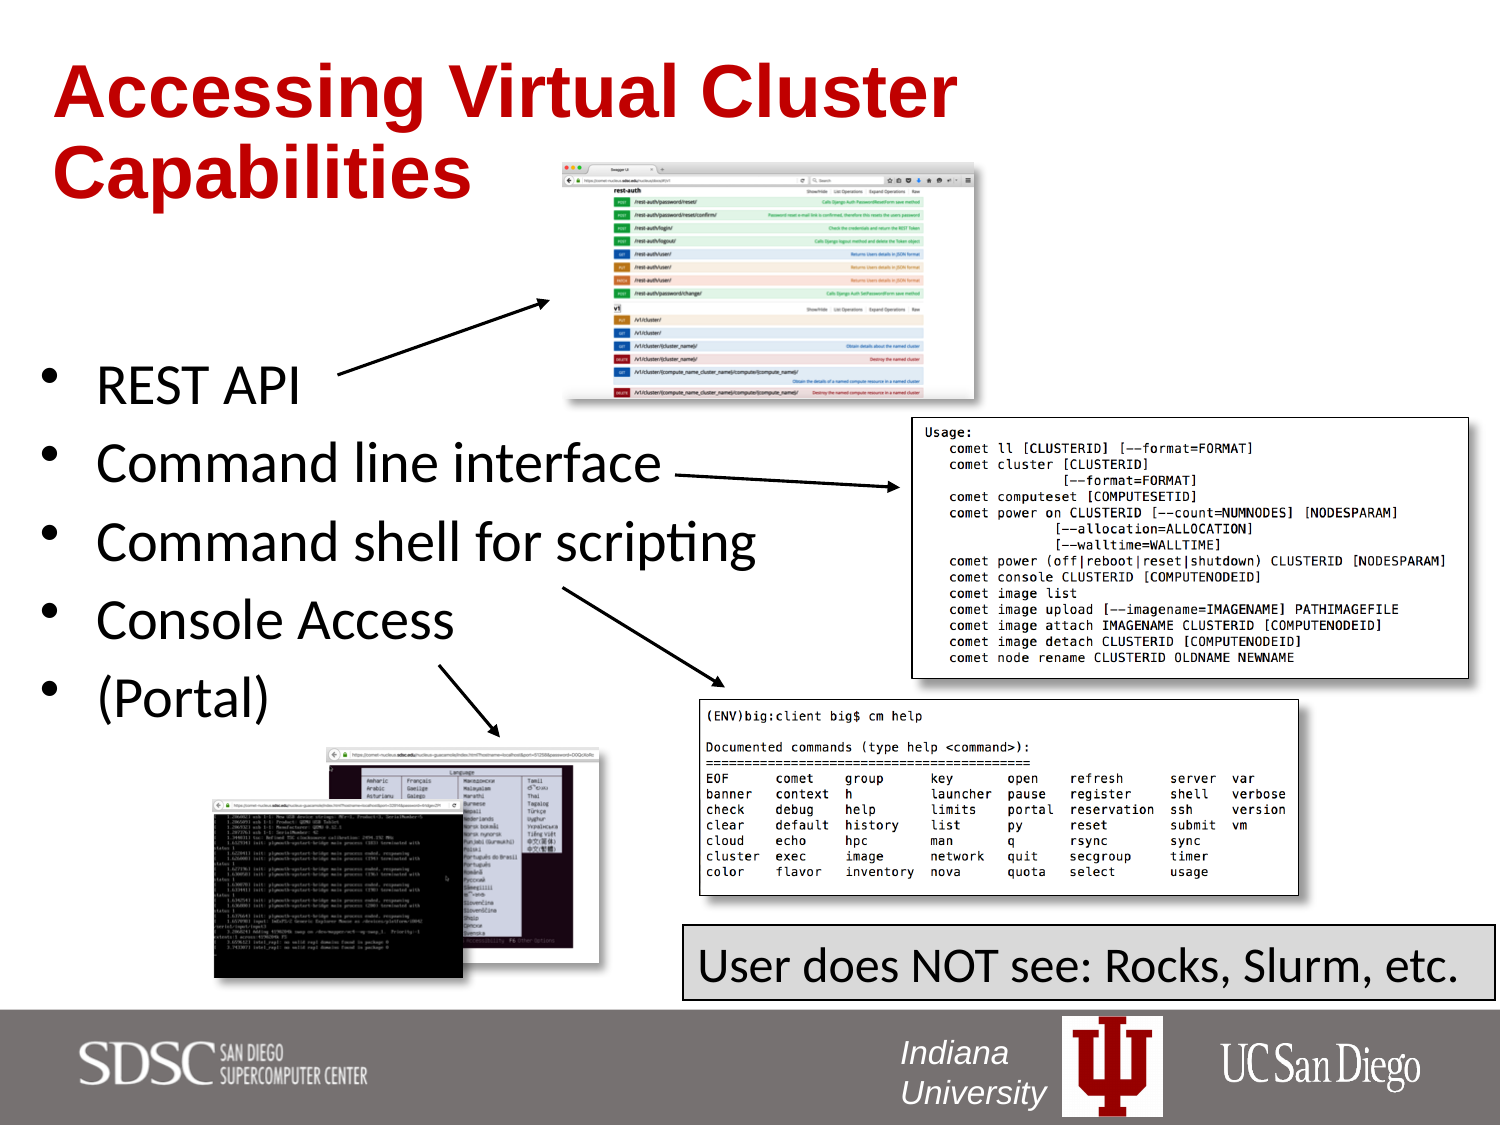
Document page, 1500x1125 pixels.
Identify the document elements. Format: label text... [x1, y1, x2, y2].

picture [77, 1039, 370, 1086]
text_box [337, 299, 550, 375]
text_box User does NOT see: Rocks, Slurm, etc. [682, 924, 1496, 1000]
picture [212, 747, 599, 978]
picture [1062, 1016, 1163, 1117]
picture [699, 699, 1298, 896]
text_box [562, 587, 725, 688]
picture [912, 417, 1468, 678]
title Accessing Virtual Cluster Capabilities [37, 24, 1332, 243]
picture [1218, 1040, 1422, 1095]
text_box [438, 665, 500, 738]
list REST API Command line interface Command shell for scripting Console Access (Portal) [24, 262, 913, 975]
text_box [674, 474, 900, 488]
picture [562, 162, 974, 399]
